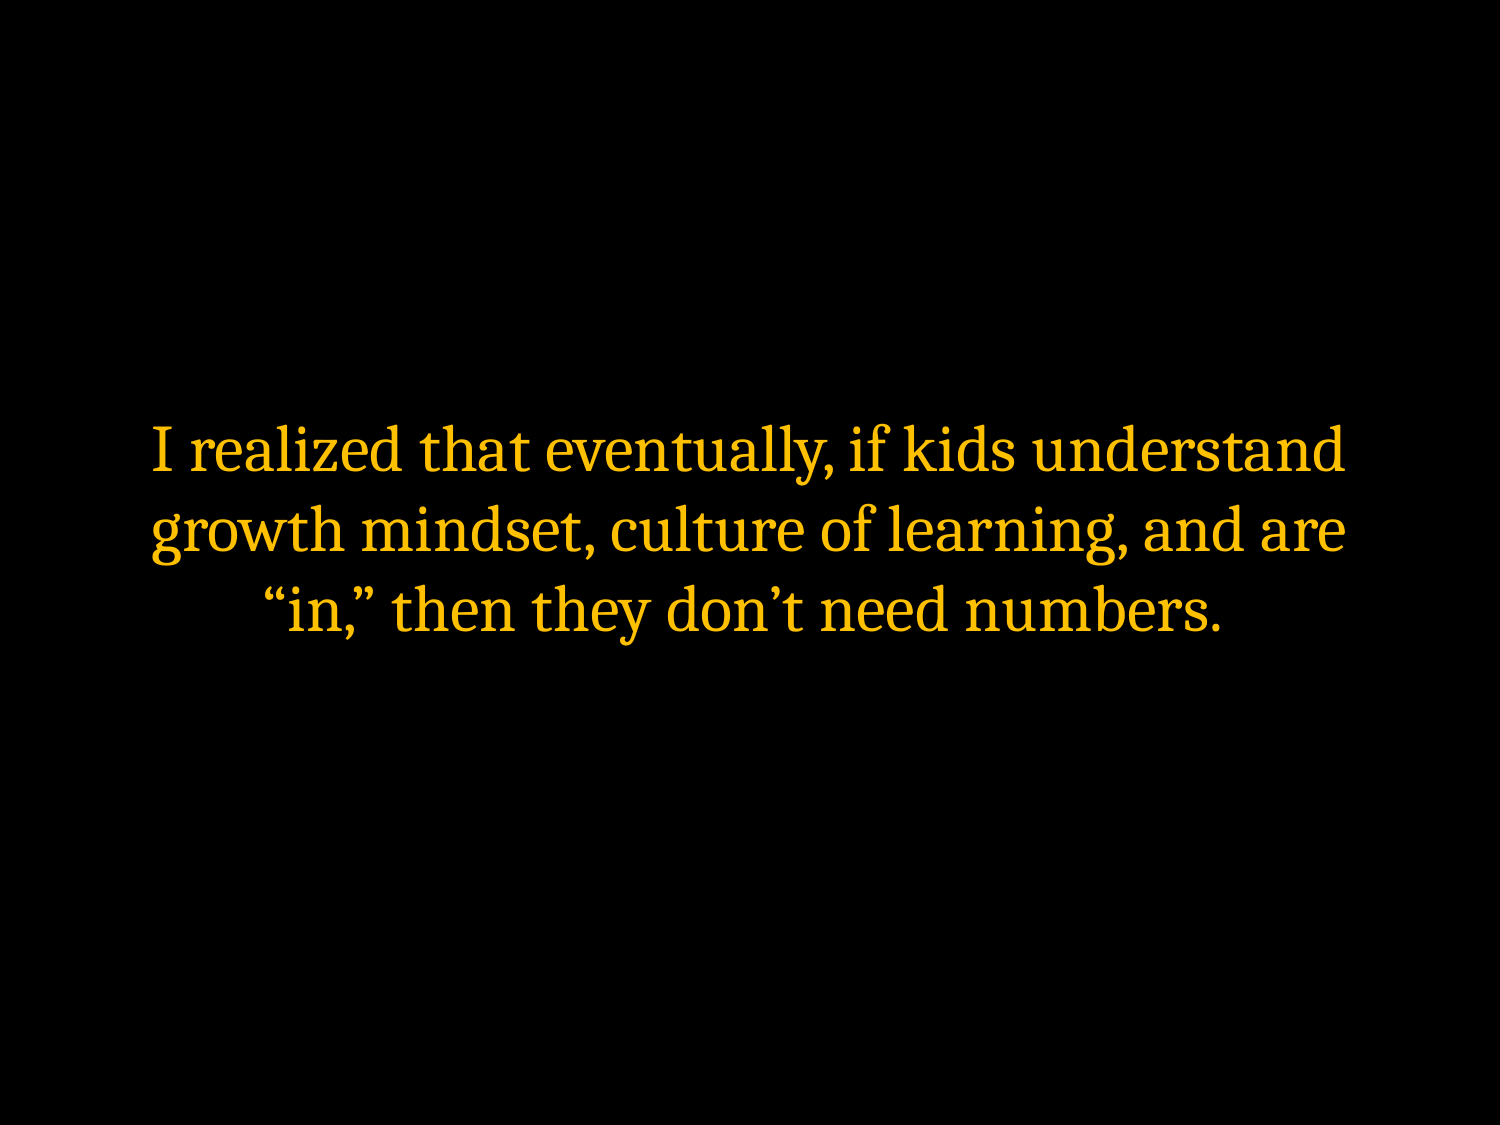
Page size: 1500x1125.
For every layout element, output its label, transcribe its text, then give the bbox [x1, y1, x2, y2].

title I realized that eventually, if kids understand growth mindset, culture of learning, and are “in,” then they don’t need numbers. [75, 45, 1425, 1005]
